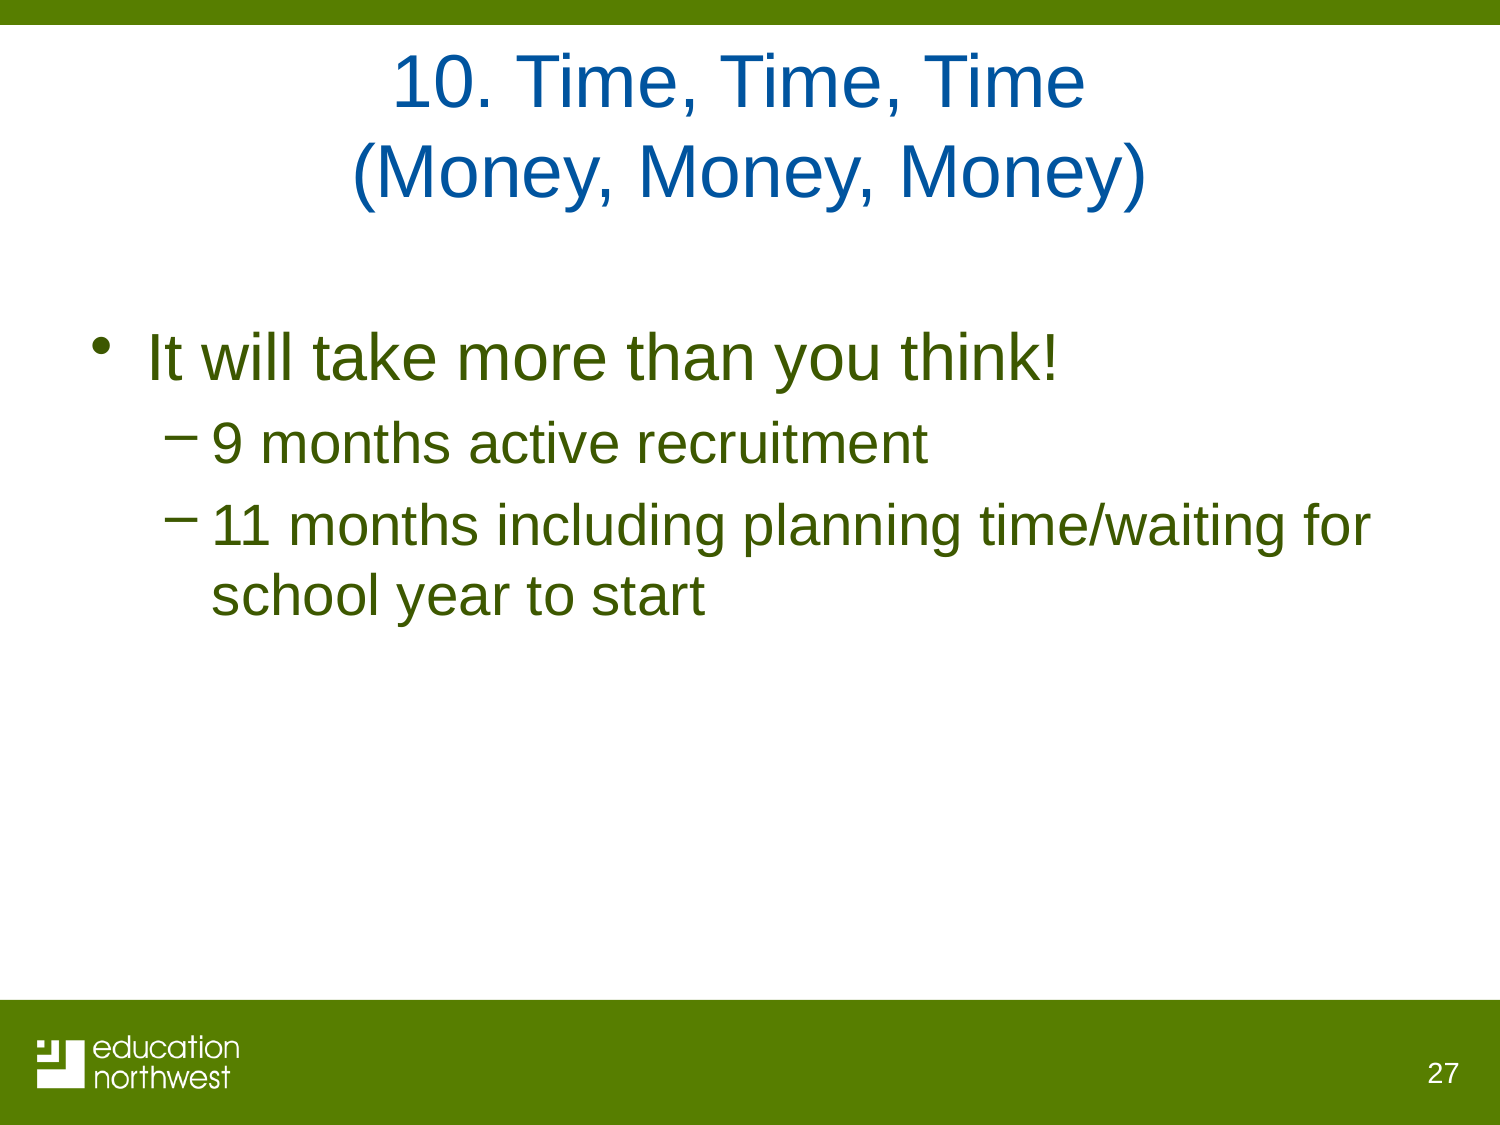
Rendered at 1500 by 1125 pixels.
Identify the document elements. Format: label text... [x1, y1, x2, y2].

title 10. Time, Time, Time (Money, Money, Money) [74, 44, 1426, 201]
picture [0, 998, 275, 1125]
list It will take more than you think! 9 months active recruitment 11 months including planning time/waiting for school year to start [74, 212, 1426, 1001]
slide_number 27 [1324, 1046, 1476, 1125]
